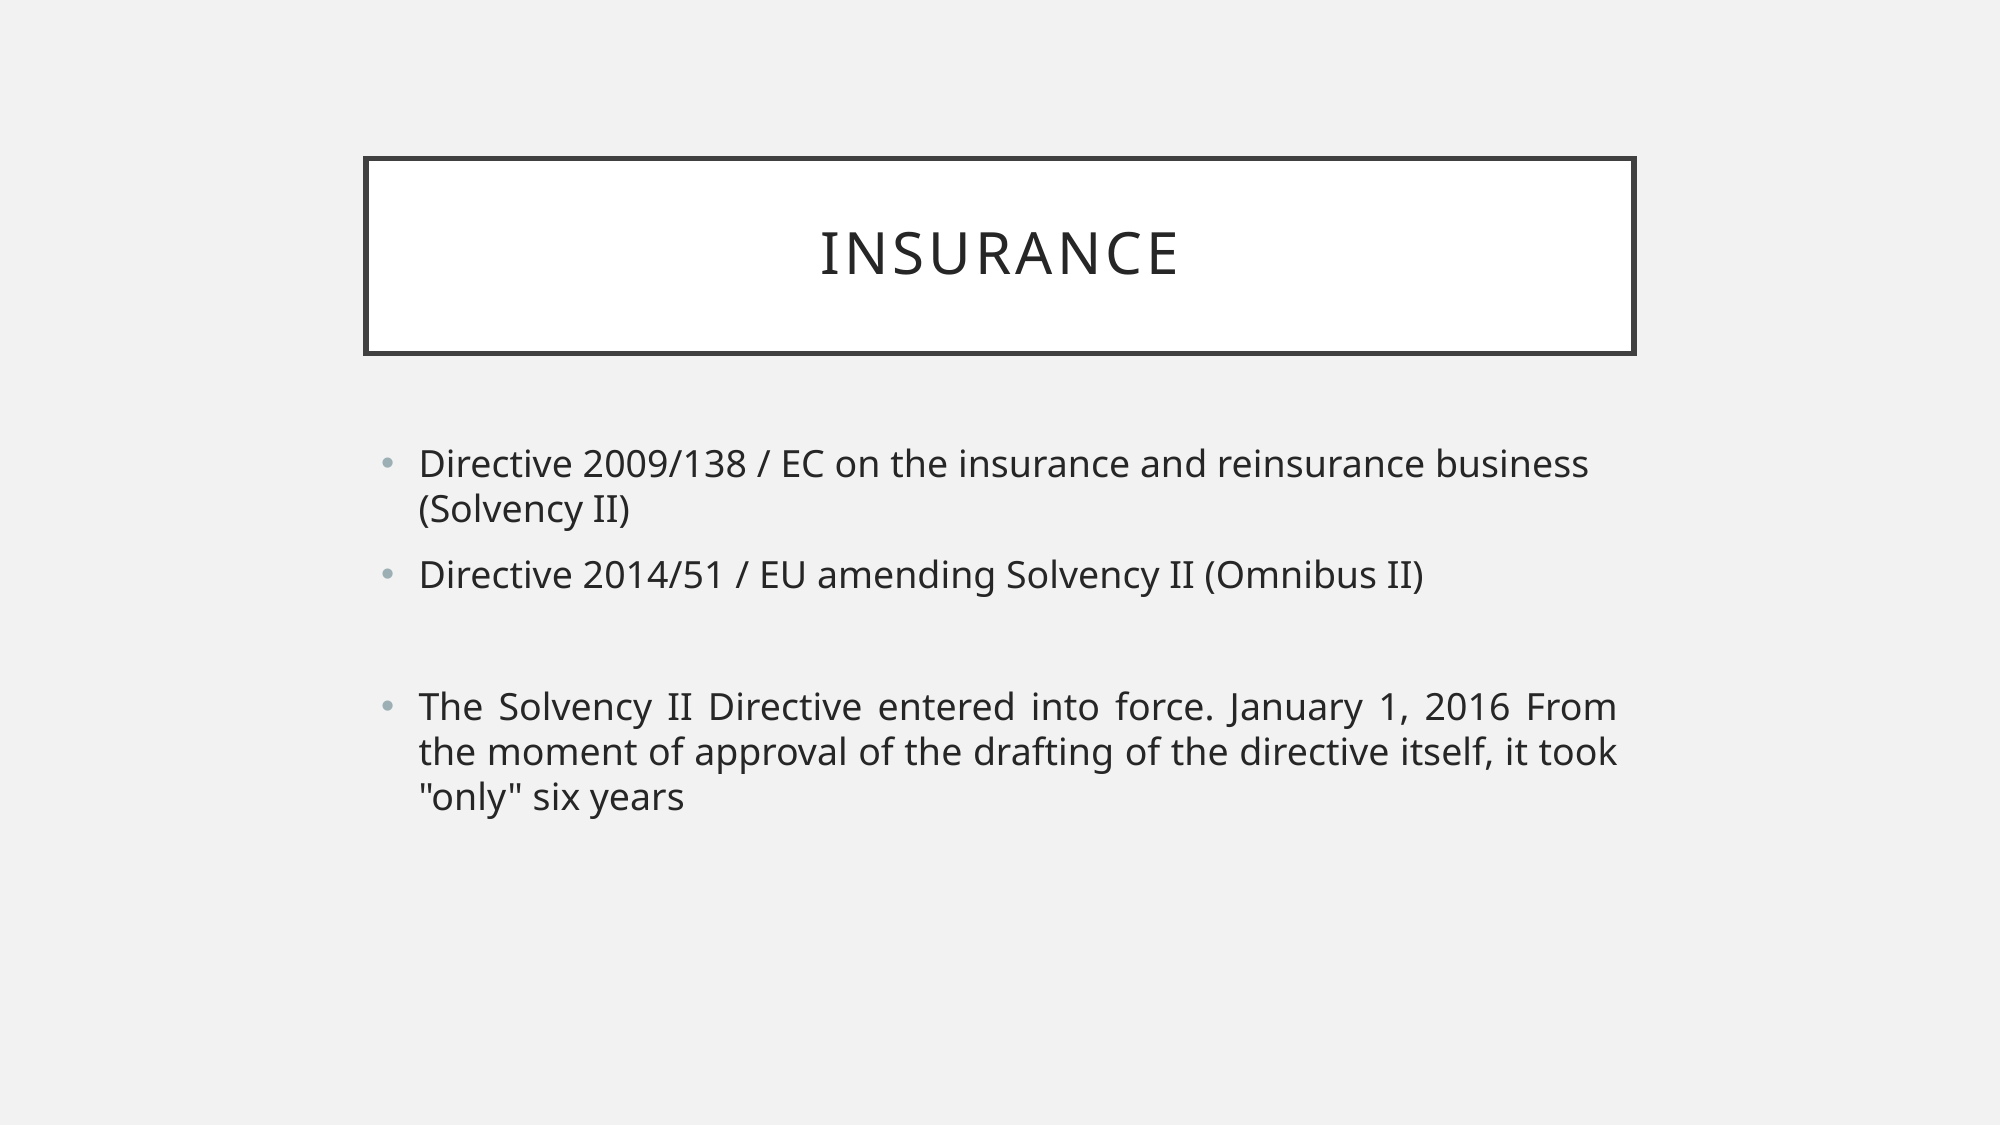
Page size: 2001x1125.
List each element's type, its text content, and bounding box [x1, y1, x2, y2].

title Insurance [363, 156, 1637, 356]
list Directive 2009/138 / EC on the insurance and reinsurance business (Solvency II) Directive 2014/51 / EU amending Solvency II (Omnibus II) The Solvency II Directive entered into force. January 1, 2016 From the moment of approval of the drafting of the directive itself, it took "only" six years [366, 432, 1634, 942]
